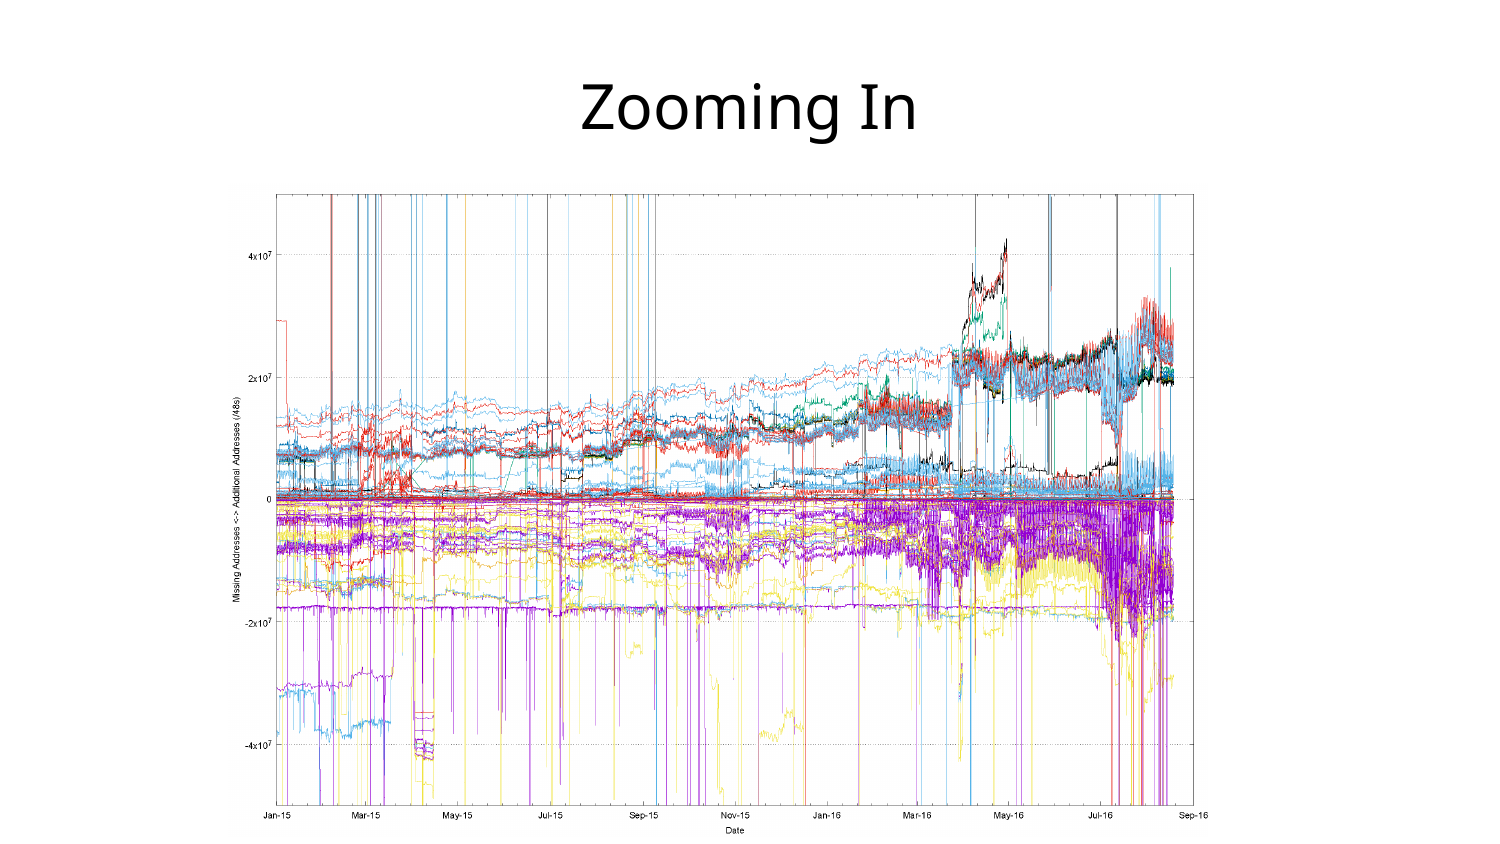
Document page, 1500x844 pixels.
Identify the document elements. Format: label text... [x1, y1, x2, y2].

title Zooming In [75, 33, 1425, 175]
picture [227, 183, 1208, 837]
